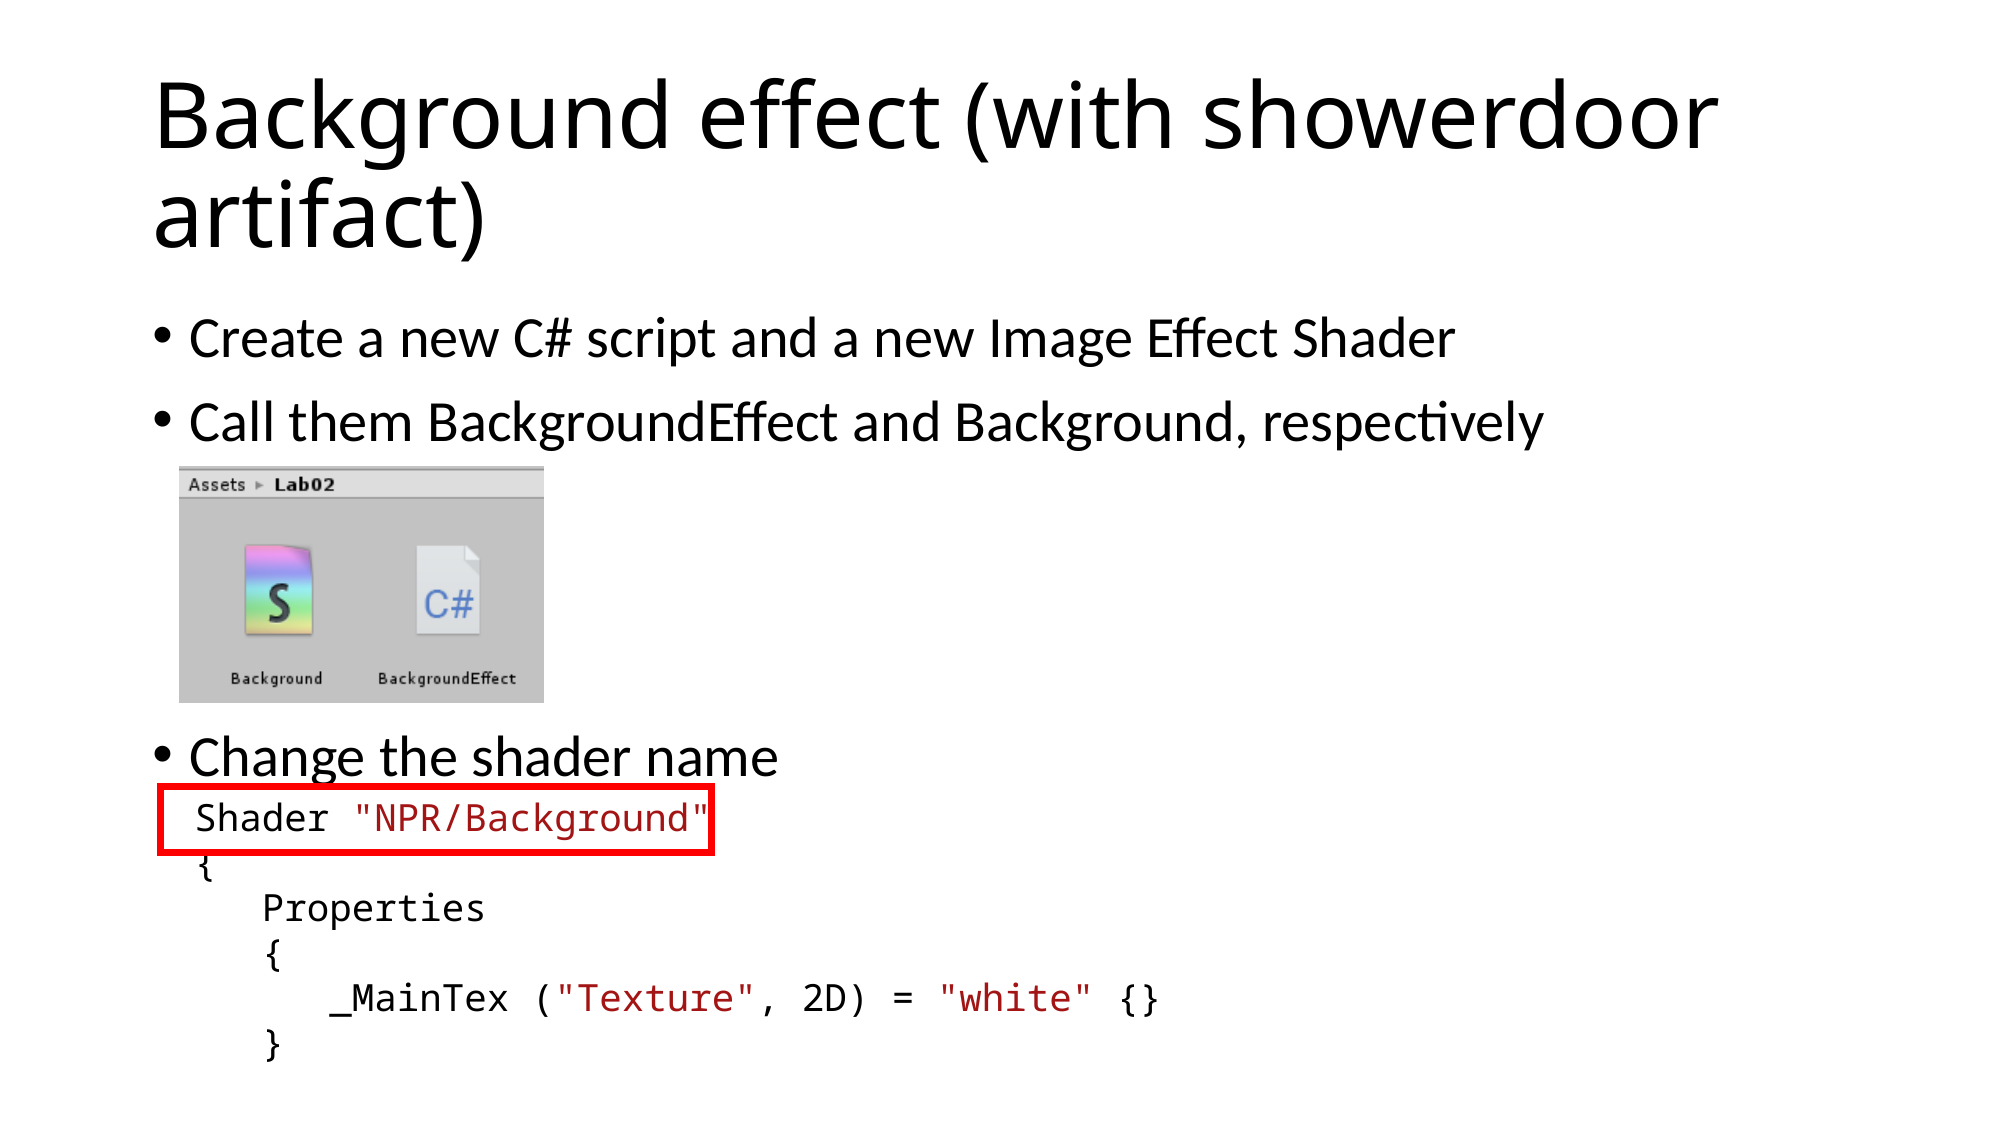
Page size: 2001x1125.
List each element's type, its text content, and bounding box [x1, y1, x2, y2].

list Create a new C# script and a new Image Effect Shader Call them BackgroundEffect and Background, respectively Change the shader name [137, 299, 1863, 1014]
text_box Shader "NPR/Background" { Properties { _MainTex ("Texture", 2D) = "white" {} } [179, 786, 1180, 1072]
title Background effect (with showerdoor artifact) [137, 59, 1863, 278]
picture [179, 466, 544, 703]
text_box [159, 785, 712, 853]
